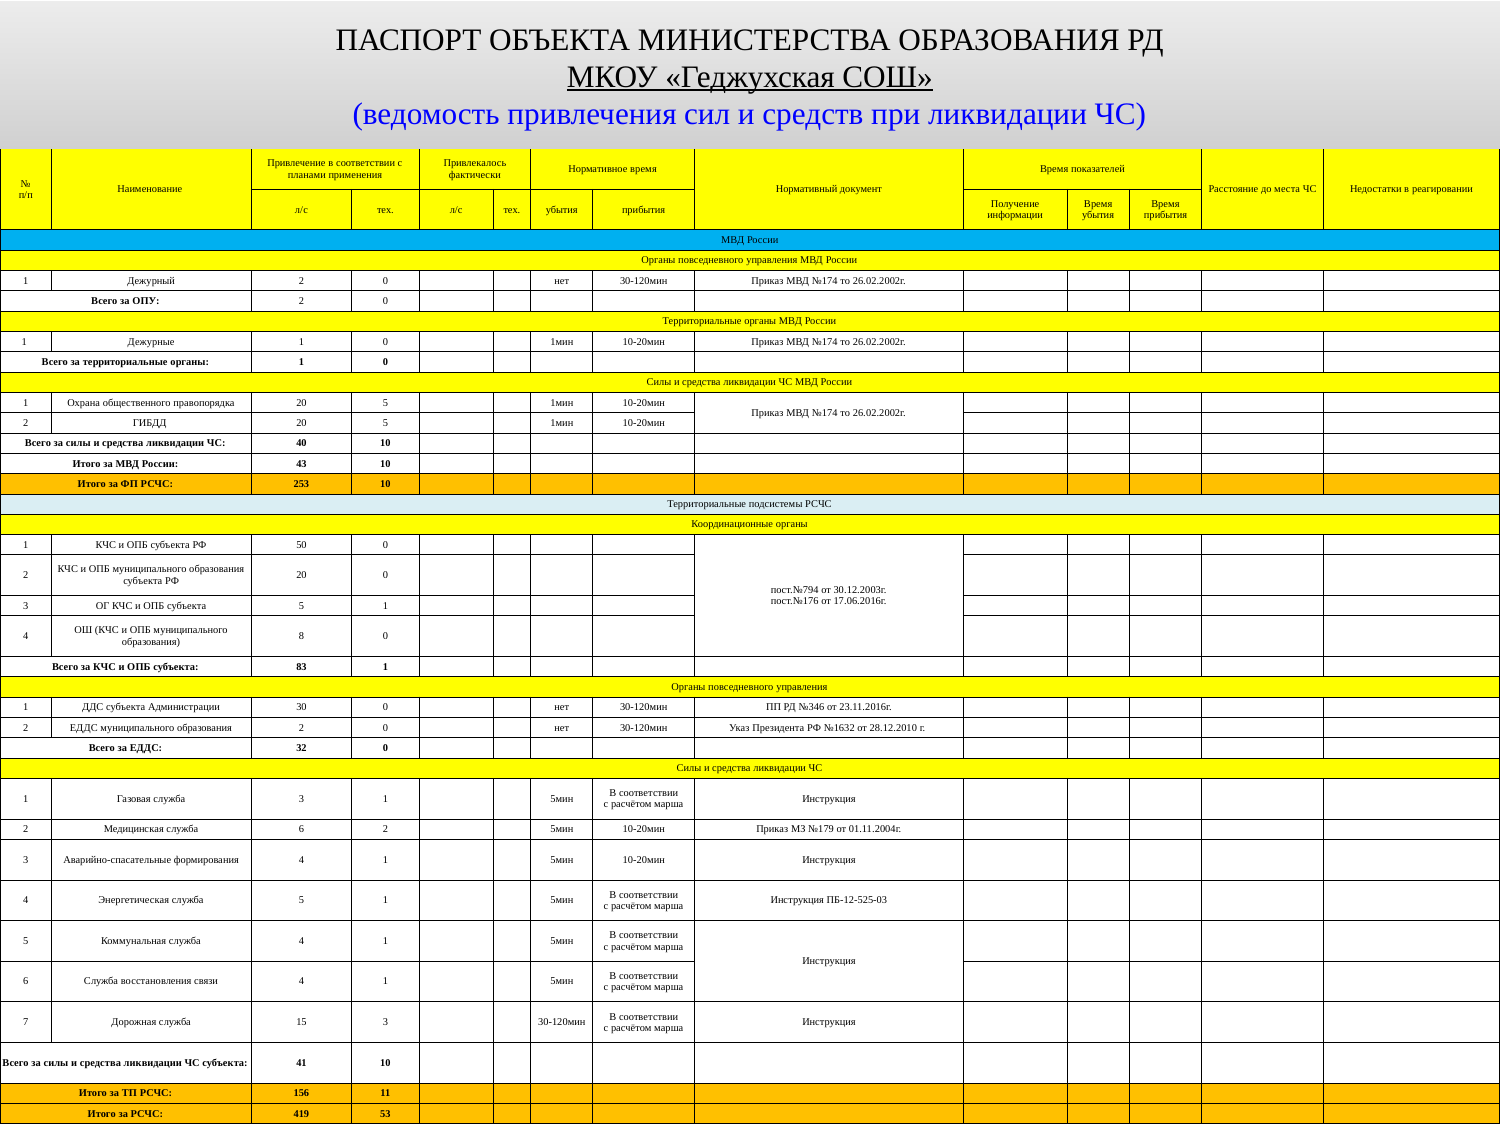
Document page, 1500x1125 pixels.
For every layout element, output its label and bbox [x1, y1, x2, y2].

table_cell [420, 535, 493, 554]
table_cell [593, 1002, 694, 1042]
table_cell [1324, 393, 1499, 412]
table_cell [531, 454, 592, 473]
table_cell [964, 921, 1067, 961]
table_cell [252, 616, 351, 656]
table_cell [531, 332, 592, 351]
table_cell [964, 434, 1067, 453]
table_cell [352, 1084, 419, 1103]
table_cell [1324, 332, 1499, 351]
table_cell [420, 352, 493, 372]
table_cell [1, 840, 51, 880]
table_cell [1068, 1084, 1129, 1103]
table_cell [52, 718, 251, 737]
table_cell [964, 616, 1067, 656]
table_cell [1324, 291, 1499, 311]
table_cell [252, 738, 351, 758]
table_cell [593, 738, 694, 758]
table_cell [1202, 820, 1323, 839]
table_cell [52, 332, 251, 351]
table_cell [1068, 921, 1129, 961]
table_cell [252, 962, 351, 1001]
table_cell [1324, 657, 1499, 676]
table_cell [1130, 738, 1201, 758]
table_cell [420, 271, 493, 290]
table_cell [1068, 352, 1129, 372]
table_cell [252, 1002, 351, 1042]
table_cell [1202, 698, 1323, 717]
table_header [964, 149, 1201, 189]
table_cell [420, 393, 493, 412]
table_cell [494, 698, 530, 717]
table_cell [1068, 718, 1129, 737]
table_cell [531, 555, 592, 595]
table_cell [1202, 434, 1323, 453]
table_cell [593, 474, 694, 494]
table_cell [1202, 779, 1323, 819]
table_cell [1202, 657, 1323, 676]
table_cell [352, 555, 419, 595]
table_cell [252, 881, 351, 920]
table_cell [1130, 271, 1201, 290]
table_header [531, 149, 694, 189]
table_cell [593, 921, 694, 961]
table_cell [1324, 596, 1499, 615]
table_cell [352, 962, 419, 1001]
table_cell [1, 434, 251, 453]
table_cell [1, 779, 51, 819]
table_cell [252, 393, 351, 412]
table_cell [1324, 698, 1499, 717]
table_cell [420, 921, 493, 961]
table_cell [964, 271, 1067, 290]
table_cell [593, 454, 694, 473]
table_cell [1202, 596, 1323, 615]
table_cell [1130, 962, 1201, 1001]
table_cell [252, 535, 351, 554]
table_cell [964, 820, 1067, 839]
table_cell [52, 393, 251, 412]
table_cell [1324, 1002, 1499, 1042]
table_cell [531, 962, 592, 1001]
table_cell [964, 1104, 1067, 1123]
table_cell [1324, 474, 1499, 494]
table_cell [1, 555, 51, 595]
table_cell [1324, 738, 1499, 758]
table_cell [1, 495, 1499, 514]
table_cell [695, 718, 963, 737]
table_cell [1, 515, 1499, 534]
table_cell [1130, 190, 1201, 229]
table_cell [593, 1043, 694, 1083]
table_cell [695, 1104, 963, 1123]
table_cell [352, 820, 419, 839]
table_cell [1, 657, 251, 676]
table_cell [964, 190, 1067, 229]
table_cell [252, 596, 351, 615]
table_cell [964, 1043, 1067, 1083]
table_cell [420, 820, 493, 839]
table_cell [1202, 718, 1323, 737]
table_cell [531, 1002, 592, 1042]
table_cell [531, 616, 592, 656]
table_cell [1, 230, 1499, 250]
table_cell [52, 596, 251, 615]
table_header [695, 149, 963, 229]
table_cell [1068, 413, 1129, 433]
table_cell [420, 596, 493, 615]
table_cell [1, 271, 51, 290]
table_cell [1130, 657, 1201, 676]
table_cell [494, 555, 530, 595]
table_cell [1130, 1043, 1201, 1083]
table_cell [1068, 434, 1129, 453]
table_cell [1, 373, 1499, 392]
table_cell [52, 535, 251, 554]
table_cell [1202, 840, 1323, 880]
table_cell [1130, 555, 1201, 595]
table_cell [1068, 190, 1129, 229]
table_cell [1130, 434, 1201, 453]
table_cell [252, 1043, 351, 1083]
table_cell [1202, 271, 1323, 290]
table_cell [1202, 738, 1323, 758]
table_cell [1202, 393, 1323, 412]
table_cell [695, 1043, 963, 1083]
table_cell [531, 738, 592, 758]
table_cell [352, 881, 419, 920]
table_cell [352, 271, 419, 290]
table_cell [593, 1084, 694, 1103]
table_cell [1324, 616, 1499, 656]
table_cell [1068, 271, 1129, 290]
table_cell [1, 1043, 251, 1083]
table_cell [531, 596, 592, 615]
table_cell [1202, 1043, 1323, 1083]
table_cell [52, 616, 251, 656]
table_cell [1, 1084, 251, 1103]
table_header [1, 149, 51, 229]
table_cell [531, 1104, 592, 1123]
table_cell [1130, 881, 1201, 920]
table_cell [695, 291, 963, 311]
table_cell [1, 616, 51, 656]
table_cell [1324, 779, 1499, 819]
table_cell [1, 962, 51, 1001]
table_cell [593, 555, 694, 595]
table_cell [1324, 1084, 1499, 1103]
table_cell [1324, 881, 1499, 920]
table_cell [1, 291, 251, 311]
table_cell [1130, 698, 1201, 717]
table_cell [593, 190, 694, 229]
table_cell [52, 271, 251, 290]
table_cell [494, 1043, 530, 1083]
table_cell [352, 535, 419, 554]
table_cell [1, 413, 51, 433]
table_cell [531, 1084, 592, 1103]
table_cell [1, 393, 51, 412]
table_cell [593, 820, 694, 839]
table_cell [1068, 616, 1129, 656]
table_cell [1324, 718, 1499, 737]
table_cell [593, 698, 694, 717]
table_cell [252, 820, 351, 839]
table_cell [352, 596, 419, 615]
table_cell [531, 413, 592, 433]
table_cell [420, 474, 493, 494]
table_cell [352, 718, 419, 737]
table_cell [1068, 738, 1129, 758]
table_cell [420, 291, 493, 311]
table_cell [1, 1104, 251, 1123]
table_cell [494, 393, 530, 412]
table_cell [352, 434, 419, 453]
table_cell [252, 332, 351, 351]
table_cell [1, 820, 51, 839]
table_cell [1324, 820, 1499, 839]
table_cell [531, 352, 592, 372]
table_cell [964, 962, 1067, 1001]
table_cell [695, 454, 963, 473]
table_cell [1, 454, 251, 473]
text_box [0, 1, 1500, 149]
table_cell [1068, 1043, 1129, 1083]
table_cell [1, 698, 51, 717]
table_cell [420, 332, 493, 351]
table_cell [494, 1002, 530, 1042]
table_cell [494, 779, 530, 819]
table_cell [695, 535, 963, 656]
table_cell [695, 1084, 963, 1103]
table_cell [1202, 921, 1323, 961]
table_cell [1068, 820, 1129, 839]
table_header [420, 149, 530, 189]
table_cell [494, 718, 530, 737]
table_cell [420, 1084, 493, 1103]
table_cell [531, 921, 592, 961]
table_cell [352, 454, 419, 473]
table_cell [593, 962, 694, 1001]
table_cell [1324, 352, 1499, 372]
table_cell [420, 413, 493, 433]
table_cell [593, 657, 694, 676]
table_cell [494, 962, 530, 1001]
table_cell [1068, 555, 1129, 595]
table_cell [964, 454, 1067, 473]
table_cell [531, 434, 592, 453]
table_cell [494, 190, 530, 229]
table_cell [352, 616, 419, 656]
table_cell [494, 332, 530, 351]
table_cell [52, 555, 251, 595]
table_cell [494, 474, 530, 494]
table_cell [352, 840, 419, 880]
table_cell [1130, 332, 1201, 351]
table_cell [494, 921, 530, 961]
table_cell [494, 454, 530, 473]
table_cell [1, 718, 51, 737]
table_cell [1324, 962, 1499, 1001]
table_cell [1202, 535, 1323, 554]
table_cell [531, 190, 592, 229]
table_cell [964, 779, 1067, 819]
table_cell [252, 474, 351, 494]
table_cell [352, 190, 419, 229]
table_cell [1130, 535, 1201, 554]
table_cell [420, 1043, 493, 1083]
table_cell [695, 738, 963, 758]
table_cell [494, 881, 530, 920]
table_cell [494, 352, 530, 372]
table_cell [420, 1104, 493, 1123]
table_cell [964, 698, 1067, 717]
table_cell [352, 738, 419, 758]
table_cell [252, 271, 351, 290]
table_cell [1068, 1002, 1129, 1042]
table_cell [1068, 1104, 1129, 1123]
table_cell [494, 434, 530, 453]
table_cell [531, 291, 592, 311]
table_cell [593, 434, 694, 453]
table_cell [420, 779, 493, 819]
table_cell [494, 616, 530, 656]
table_cell [964, 840, 1067, 880]
table_cell [494, 291, 530, 311]
table_cell [964, 393, 1067, 412]
table_cell [1202, 413, 1323, 433]
table_cell [593, 840, 694, 880]
table_cell [1130, 1084, 1201, 1103]
table_cell [1202, 616, 1323, 656]
table_cell [593, 352, 694, 372]
table_cell [1130, 616, 1201, 656]
table_cell [531, 698, 592, 717]
table_cell [352, 779, 419, 819]
table_cell [964, 535, 1067, 554]
table_cell [1202, 555, 1323, 595]
table_cell [252, 454, 351, 473]
table_cell [420, 657, 493, 676]
table_cell [352, 921, 419, 961]
table_cell [593, 596, 694, 615]
table_cell [1068, 474, 1129, 494]
table_cell [1324, 555, 1499, 595]
table_cell [1324, 1104, 1499, 1123]
table_cell [252, 1084, 351, 1103]
table_cell [1130, 1104, 1201, 1123]
table_cell [52, 962, 251, 1001]
table_cell [52, 820, 251, 839]
table_cell [52, 921, 251, 961]
table_cell [695, 1002, 963, 1042]
table_cell [964, 881, 1067, 920]
table_cell [1, 535, 51, 554]
table_cell [695, 820, 963, 839]
table_cell [420, 434, 493, 453]
table_cell [1130, 779, 1201, 819]
table_cell [1202, 881, 1323, 920]
table_cell [420, 616, 493, 656]
table_cell [1130, 393, 1201, 412]
table_cell [531, 1043, 592, 1083]
table_cell [52, 698, 251, 717]
table_cell [1202, 332, 1323, 351]
table_cell [252, 840, 351, 880]
table_cell [420, 698, 493, 717]
table_cell [1, 921, 51, 961]
table_cell [1068, 779, 1129, 819]
table_cell [695, 698, 963, 717]
table_cell [1202, 454, 1323, 473]
table_cell [52, 413, 251, 433]
table_cell [1324, 840, 1499, 880]
table_cell [1068, 698, 1129, 717]
table_cell [1130, 820, 1201, 839]
table_cell [1068, 291, 1129, 311]
table_cell [420, 555, 493, 595]
table_cell [1, 352, 251, 372]
table_cell [593, 1104, 694, 1123]
table_cell [593, 881, 694, 920]
table_cell [494, 1084, 530, 1103]
table_cell [1068, 962, 1129, 1001]
table_cell [1068, 881, 1129, 920]
table_cell [1, 596, 51, 615]
table_cell [964, 555, 1067, 595]
table_cell [964, 596, 1067, 615]
table_cell [252, 1104, 351, 1123]
table_cell [352, 413, 419, 433]
table_cell [352, 1104, 419, 1123]
table_cell [352, 1043, 419, 1083]
table_cell [252, 291, 351, 311]
table_cell [494, 840, 530, 880]
table_cell [531, 657, 592, 676]
table_cell [1130, 413, 1201, 433]
table_cell [964, 332, 1067, 351]
table_header [52, 149, 251, 229]
table_cell [1, 738, 251, 758]
table_cell [531, 881, 592, 920]
table_cell [695, 434, 963, 453]
table_cell [1324, 1043, 1499, 1083]
table_cell [1130, 291, 1201, 311]
table_cell [1202, 962, 1323, 1001]
table_cell [1068, 657, 1129, 676]
table_cell [964, 718, 1067, 737]
table_cell [1130, 454, 1201, 473]
table_cell [695, 271, 963, 290]
table_cell [494, 596, 530, 615]
table_cell [494, 1104, 530, 1123]
table_cell [352, 698, 419, 717]
table_cell [420, 962, 493, 1001]
table_cell [352, 291, 419, 311]
table_cell [352, 474, 419, 494]
table_cell [593, 413, 694, 433]
table_cell [964, 352, 1067, 372]
table_cell [252, 698, 351, 717]
table_cell [420, 840, 493, 880]
table_cell [1202, 474, 1323, 494]
table_cell [420, 190, 493, 229]
table_cell [531, 474, 592, 494]
table_cell [1202, 1002, 1323, 1042]
table_cell [1324, 271, 1499, 290]
table_cell [1, 677, 1499, 697]
table_cell [1068, 535, 1129, 554]
table_cell [695, 840, 963, 880]
table_cell [1130, 596, 1201, 615]
table_cell [695, 921, 963, 1001]
table_cell [593, 332, 694, 351]
table_cell [252, 657, 351, 676]
table_cell [494, 820, 530, 839]
table_cell [531, 840, 592, 880]
table_cell [695, 332, 963, 351]
table_cell [1202, 1084, 1323, 1103]
table_cell [252, 718, 351, 737]
table_cell [352, 352, 419, 372]
table_header [1324, 149, 1499, 229]
table_cell [252, 352, 351, 372]
table_cell [252, 190, 351, 229]
table_cell [1324, 454, 1499, 473]
table_cell [531, 779, 592, 819]
table_cell [1130, 1002, 1201, 1042]
table_cell [1130, 921, 1201, 961]
table_cell [1130, 840, 1201, 880]
table_cell [1324, 434, 1499, 453]
table_header [252, 149, 419, 189]
table_cell [531, 718, 592, 737]
table_cell [494, 271, 530, 290]
table_cell [1068, 596, 1129, 615]
table_cell [695, 657, 963, 676]
table_cell [531, 271, 592, 290]
table_cell [252, 413, 351, 433]
table_cell [494, 738, 530, 758]
table_cell [1, 1002, 51, 1042]
table_cell [352, 1002, 419, 1042]
table_cell [1068, 840, 1129, 880]
table_cell [1, 759, 1499, 778]
table_cell [1, 251, 1499, 270]
table_cell [964, 657, 1067, 676]
table_cell [964, 738, 1067, 758]
table_cell [1130, 718, 1201, 737]
table_cell [1324, 535, 1499, 554]
table_cell [695, 352, 963, 372]
table_cell [494, 413, 530, 433]
table_cell [1202, 291, 1323, 311]
table_cell [1068, 393, 1129, 412]
table_cell [1, 312, 1499, 331]
table_cell [1068, 454, 1129, 473]
table_cell [1, 881, 51, 920]
table_cell [1130, 352, 1201, 372]
table_cell [52, 1002, 251, 1042]
table_cell [695, 474, 963, 494]
table_cell [593, 535, 694, 554]
table_cell [494, 535, 530, 554]
table_cell [52, 840, 251, 880]
table_cell [964, 291, 1067, 311]
table_cell [695, 779, 963, 819]
table_cell [420, 881, 493, 920]
table_cell [964, 1002, 1067, 1042]
table_cell [593, 271, 694, 290]
table_cell [695, 881, 963, 920]
table_cell [593, 616, 694, 656]
table_cell [420, 454, 493, 473]
table_cell [593, 393, 694, 412]
table_header [1202, 149, 1323, 229]
table_cell [352, 393, 419, 412]
table_cell [593, 779, 694, 819]
table_cell [531, 535, 592, 554]
table_cell [964, 1084, 1067, 1103]
table_cell [593, 718, 694, 737]
table_cell [1, 474, 251, 494]
table_cell [1324, 413, 1499, 433]
table_cell [252, 921, 351, 961]
table_cell [1324, 921, 1499, 961]
table_cell [252, 555, 351, 595]
table_cell [531, 393, 592, 412]
table_cell [252, 434, 351, 453]
table_cell [531, 820, 592, 839]
table_cell [252, 779, 351, 819]
table_cell [1068, 332, 1129, 351]
table_cell [52, 881, 251, 920]
table_cell [420, 718, 493, 737]
table_cell [352, 657, 419, 676]
table_cell [420, 1002, 493, 1042]
table_cell [1, 332, 51, 351]
table_cell [352, 332, 419, 351]
table_cell [593, 291, 694, 311]
table_cell [420, 738, 493, 758]
table_cell [964, 474, 1067, 494]
table_cell [52, 779, 251, 819]
table_cell [695, 393, 963, 433]
table_cell [1202, 1104, 1323, 1123]
table_cell [1130, 474, 1201, 494]
table_cell [1202, 352, 1323, 372]
table_cell [494, 657, 530, 676]
table_cell [964, 413, 1067, 433]
